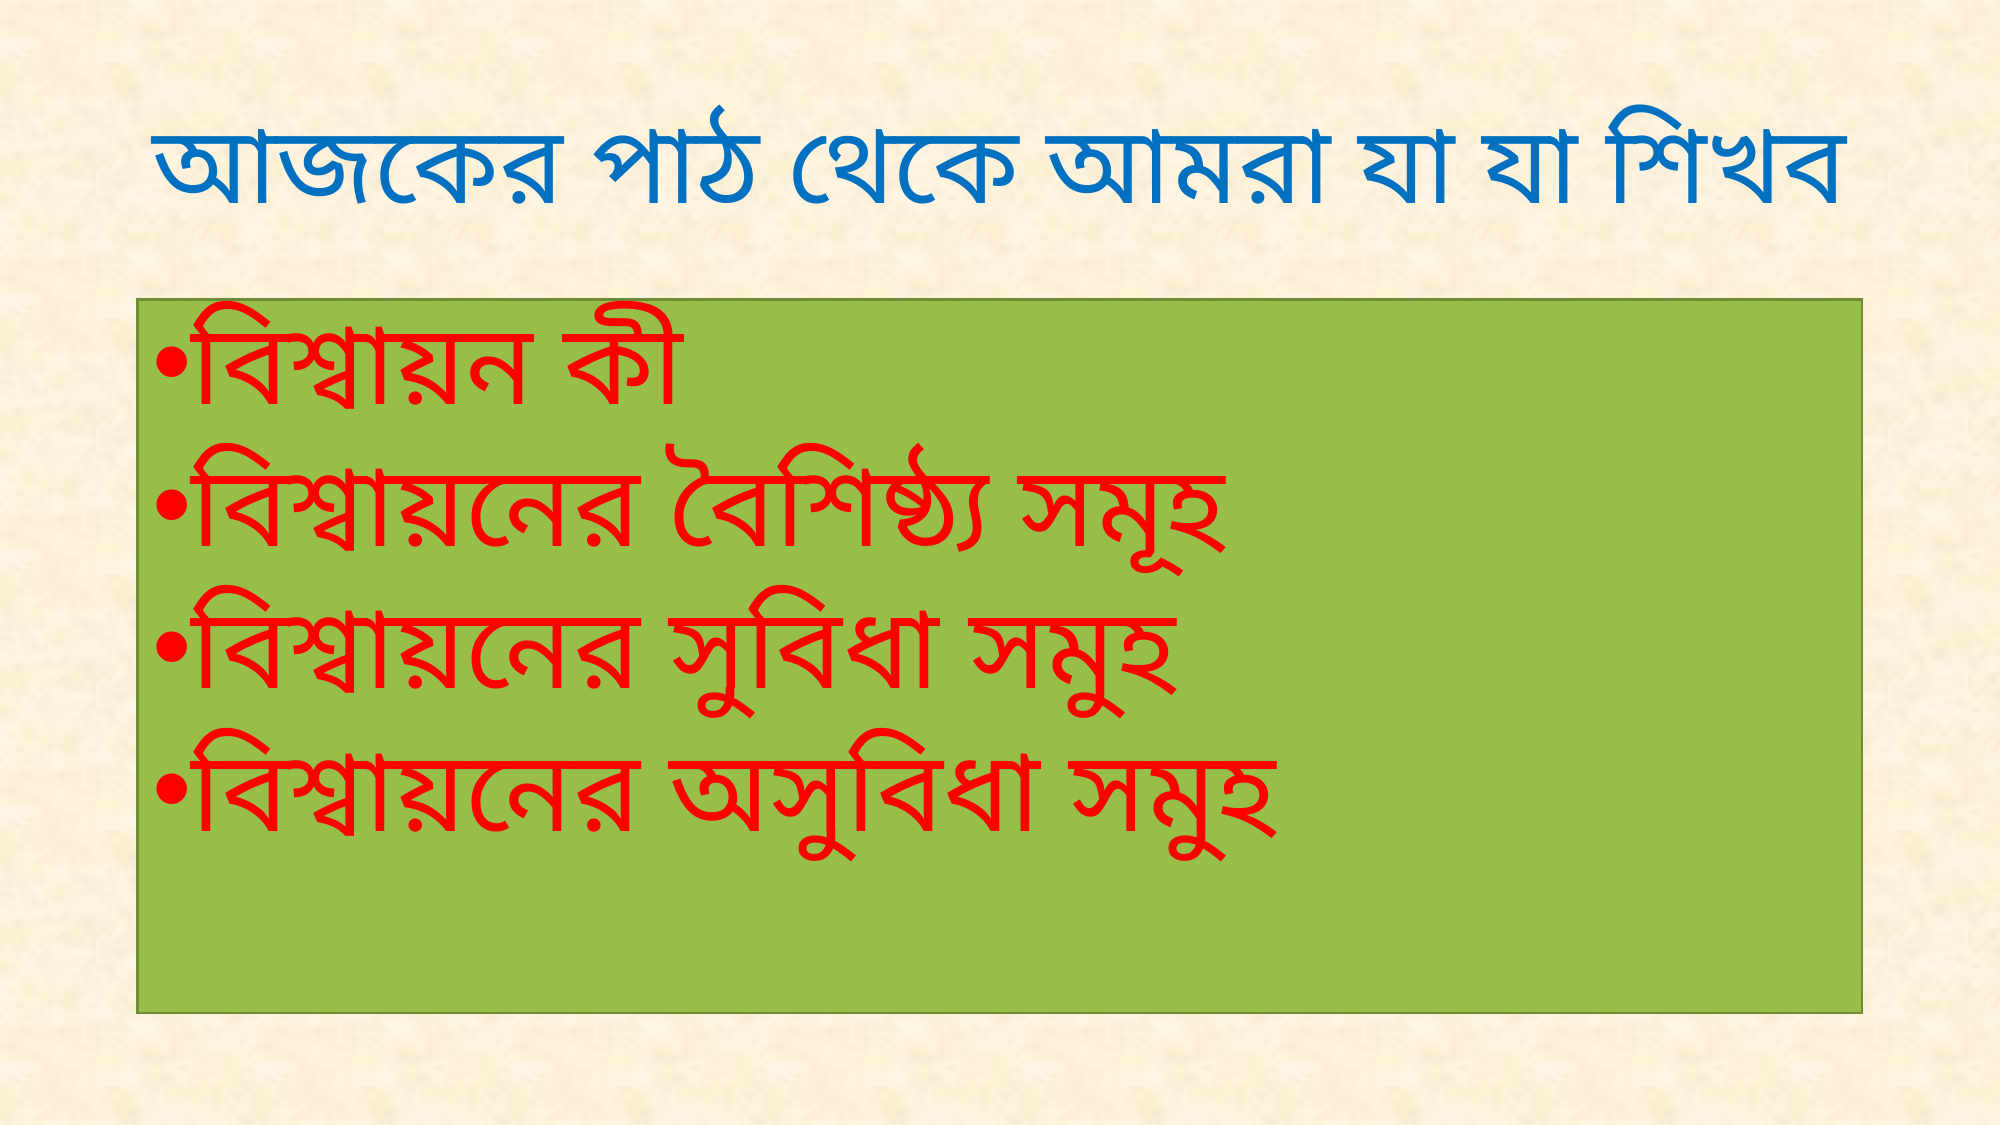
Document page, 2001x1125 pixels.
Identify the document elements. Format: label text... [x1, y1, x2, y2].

list বিশ্বায়ন কী বিশ্বায়নের বৈশিষ্ঠ্য সমূহ বিশ্বায়নের সুবিধা সমুহ বিশ্বায়নের অসুবিধা সমুহ [136, 298, 1863, 1014]
picture [0, 0, 2001, 1125]
title আজকের পাঠ থেকে আমরা যা যা শিখব [137, 59, 1863, 278]
